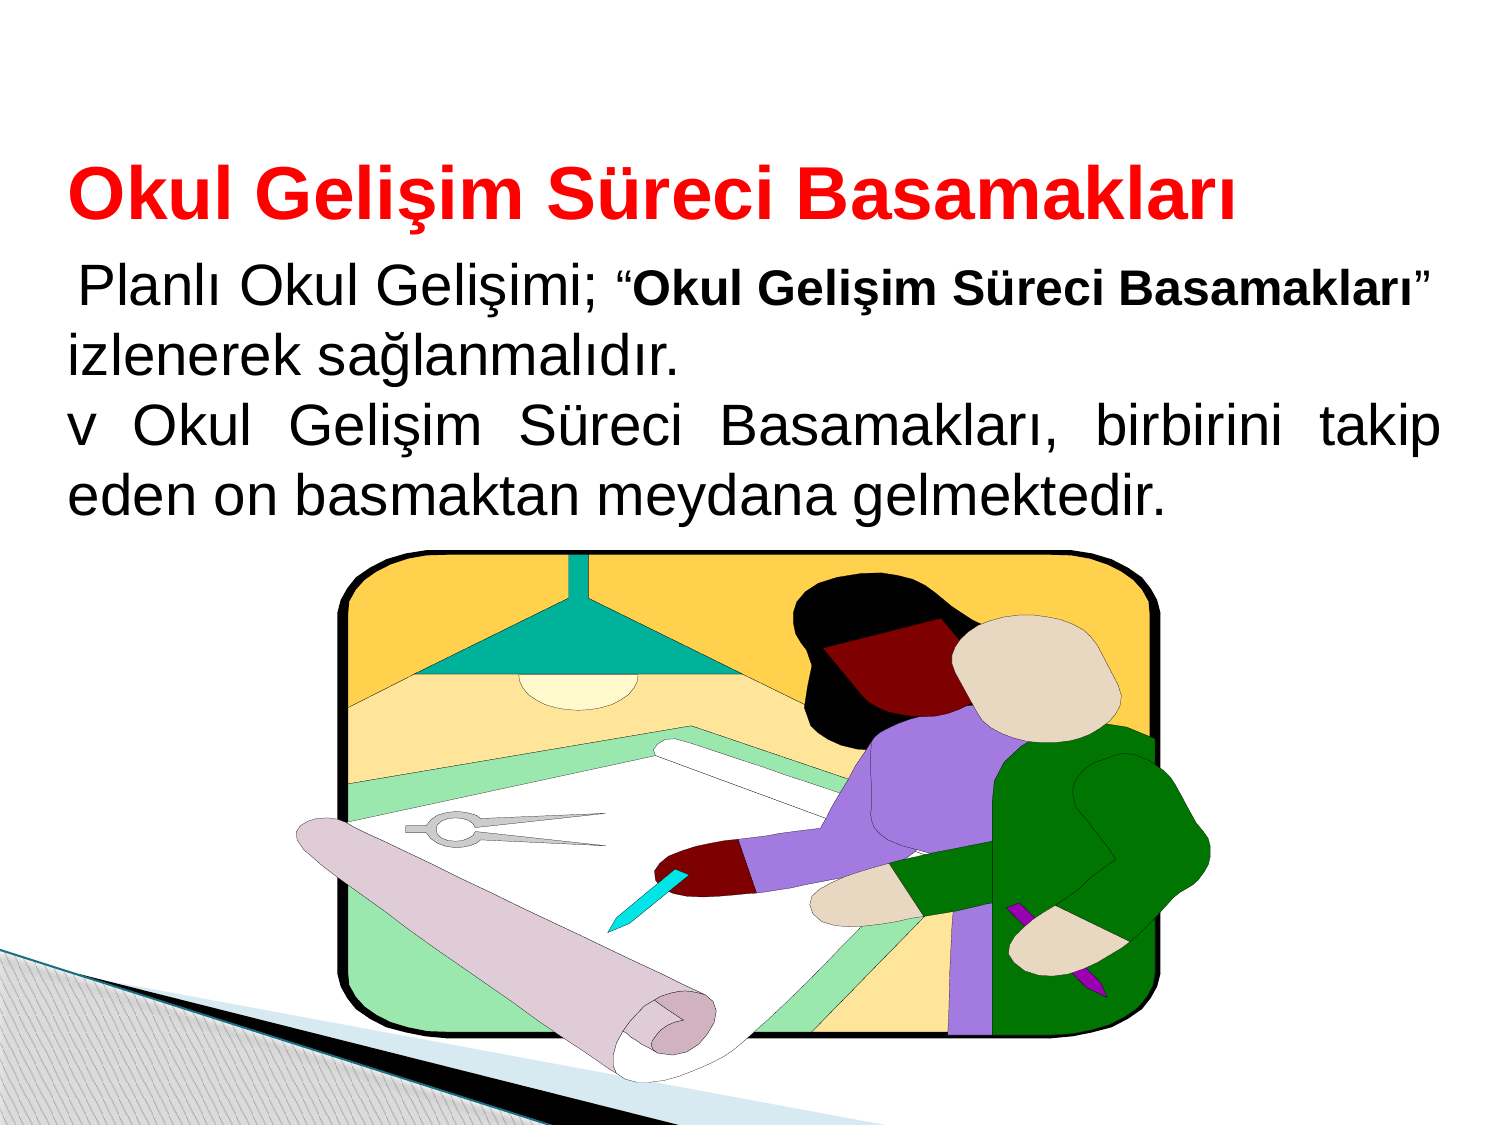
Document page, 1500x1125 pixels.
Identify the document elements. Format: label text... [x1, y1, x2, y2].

text_box Okul Gelişim Süreci Basamakları Planlı Okul Gelişimi; “Okul Gelişim Süreci Basamakları” izlenerek sağlanmalıdır. v Okul Gelişim Süreci Basamakları, birbirini takip eden on basmaktan meydana gelmektedir. [53, 137, 1459, 535]
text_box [277, 550, 1223, 1095]
